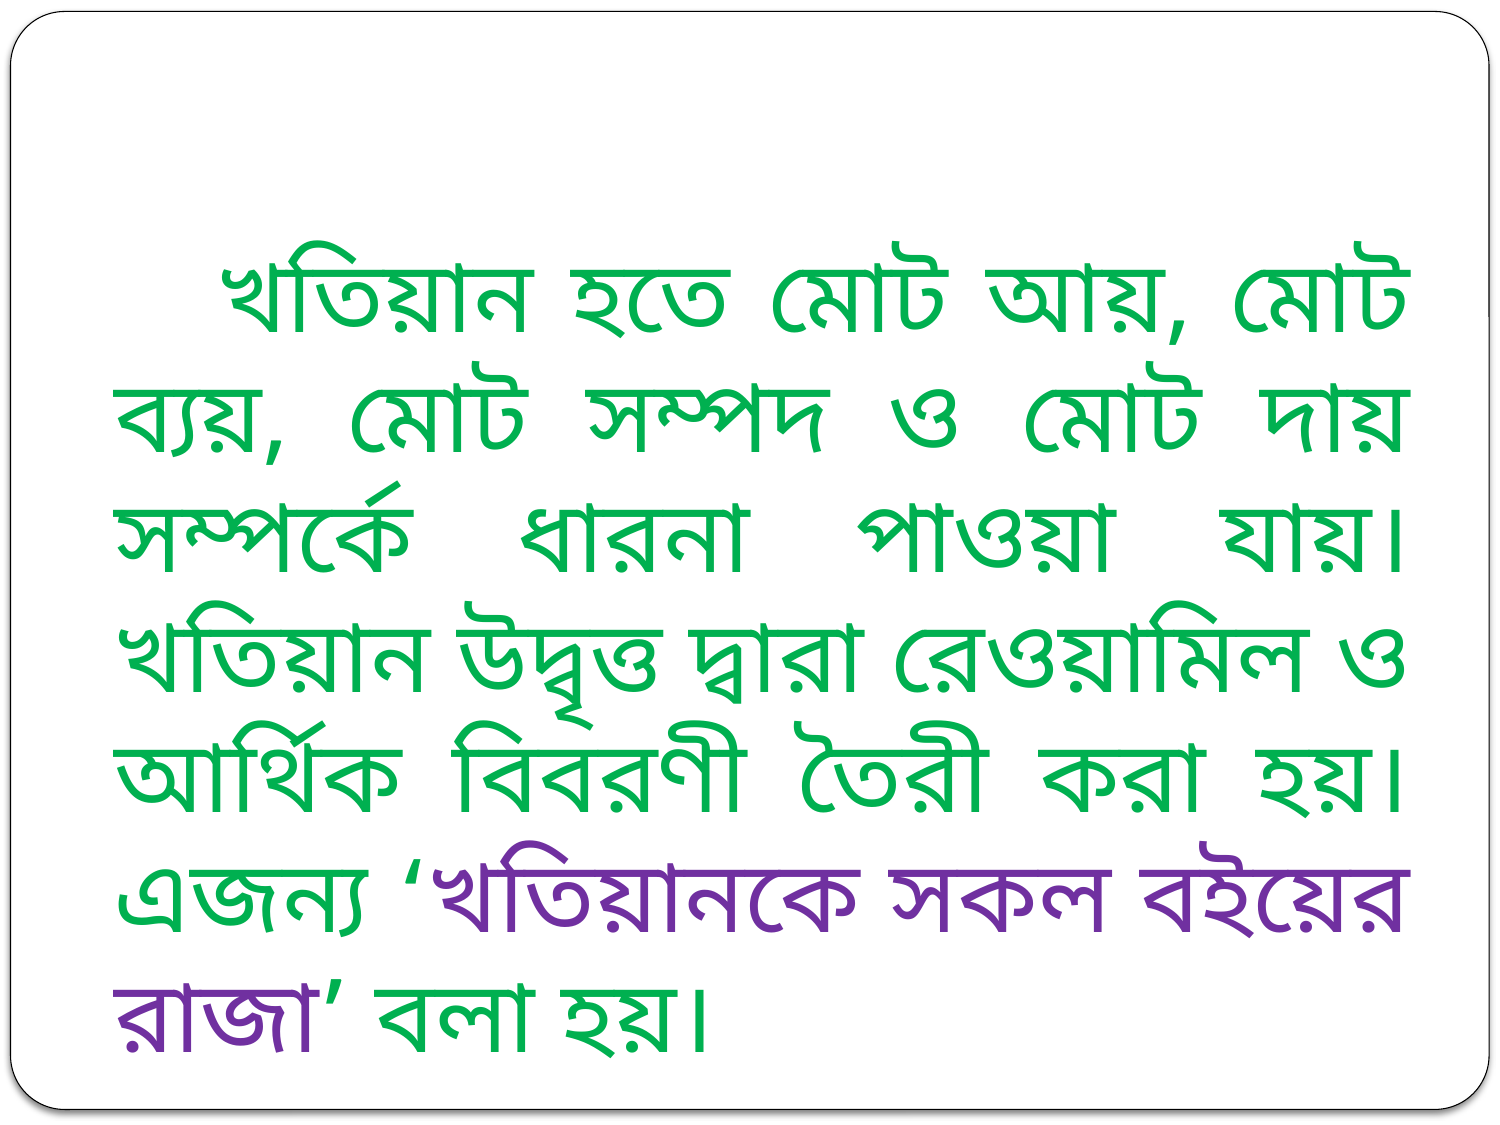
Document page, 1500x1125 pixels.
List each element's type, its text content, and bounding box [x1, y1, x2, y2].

text_box খতিয়ান হতে মোট আয়, মোট ব্যয়, মোট সম্পদ ও মোট দায় সম্পর্কে ধারনা পাওয়া যায়। খতিয়ান উদ্বৃত্ত দ্বারা রেওয়ামিল ও আর্থিক বিবরণী তৈরী করা হয়। এজন্য ‘খতিয়ানকে সকল বইয়ের রাজা’ বলা হয়। [99, 224, 1425, 1080]
